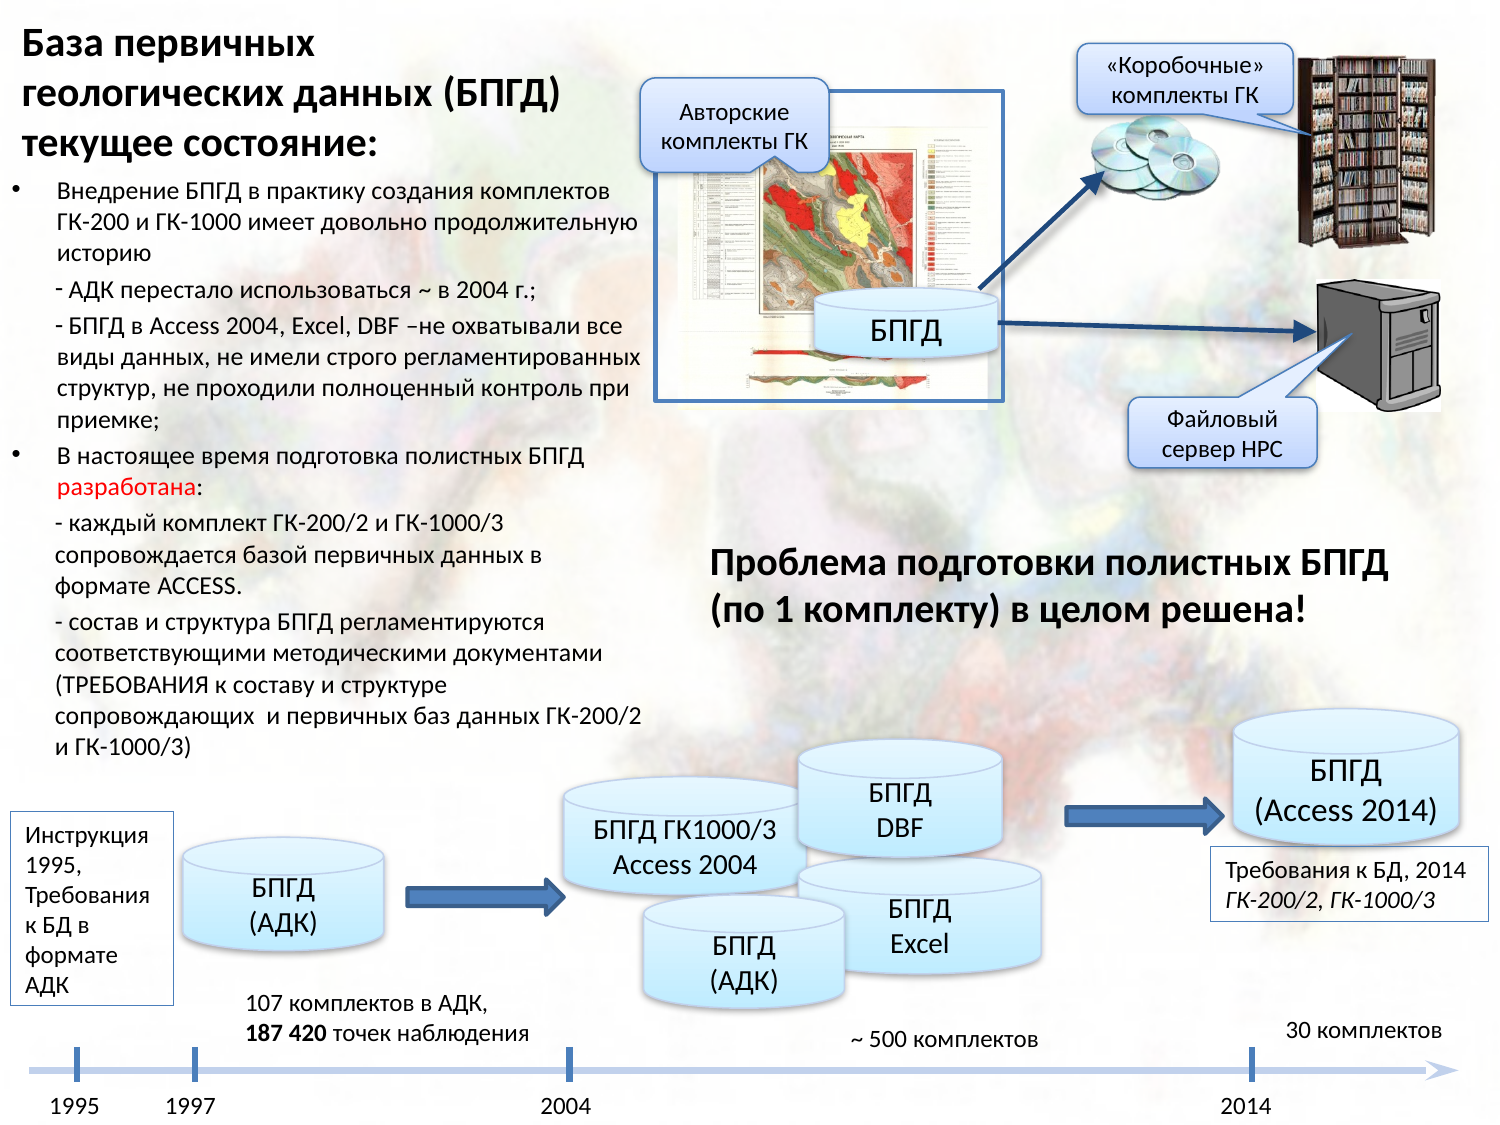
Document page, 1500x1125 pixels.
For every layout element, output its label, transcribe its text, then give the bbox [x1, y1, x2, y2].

text_box [992, 337, 1005, 403]
text_box 1995 [34, 1082, 124, 1125]
text_box БПГД (AДК) [642, 894, 846, 1009]
text_box [1064, 796, 1225, 836]
text_box 2014 [1205, 1082, 1296, 1125]
text_box [992, 297, 1005, 325]
text_box БПГД ГК1000/3 Access 2004 [562, 775, 808, 896]
text_box 2004 [525, 1082, 616, 1125]
text_box ~ 500 комплектов [836, 1015, 1078, 1060]
text_box 1997 [150, 1082, 240, 1125]
picture [1281, 55, 1476, 250]
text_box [997, 322, 1317, 333]
text_box БПГД Excel [797, 857, 1042, 975]
text_box Инструкция 1995, Требования к БД в формате АДК [10, 811, 174, 1006]
title База первичных геологических данных (БПГД) текущее состояние: [6, 1, 590, 165]
list Внедрение БПГД в практику создания комплектов ГК-200 и ГК-1000 имеет довольно продолжительную историю АДК перестало использоваться ~ в 2004 г.; БПГД в Access 2004, Excel, DBF –не охватывали все виды данных, не имели строго регламентированных структур, не проходили полноценный контроль при приемке; В настоящее время подготовка полистных БПГД разработана: - каждый комплект ГК-200/2 и ГК-1000/3 сопровождается базой первичных данных в формате ACCESS. - состав и структура БПГД регламентируются соответствующими методическими документами (ТРЕБОВАНИЯ к составу и структуре сопровождающих и первичных баз данных ГК-200/2 и ГК-1000/3) [0, 165, 661, 770]
text_box БПГД (AДК) [182, 836, 385, 952]
text_box «Коробочные» комплекты ГК [1076, 42, 1294, 130]
text_box Проблема подготовки полистных БПГД (по 1 комплекту) в целом решена! [694, 527, 1459, 639]
text_box 30 комплектов [1270, 1006, 1459, 1051]
picture [1088, 86, 1222, 229]
text_box БПГД (Access 2014) [1232, 707, 1460, 846]
text_box Авторские комплекты ГК [639, 77, 830, 174]
text_box БПГД DBF [797, 738, 1003, 858]
text_box [653, 180, 672, 403]
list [677, 125, 988, 410]
text_box [833, 89, 1005, 169]
picture [1316, 279, 1441, 412]
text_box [978, 170, 1105, 290]
text_box Требования к БД, 2014 ГК-200/2, ГК-1000/3 [1210, 846, 1489, 922]
text_box 107 комплектов в АДК, 187 420 точек наблюдения [230, 979, 550, 1054]
text_box [405, 877, 566, 917]
text_box Файловый сервер НРС [1127, 355, 1318, 469]
